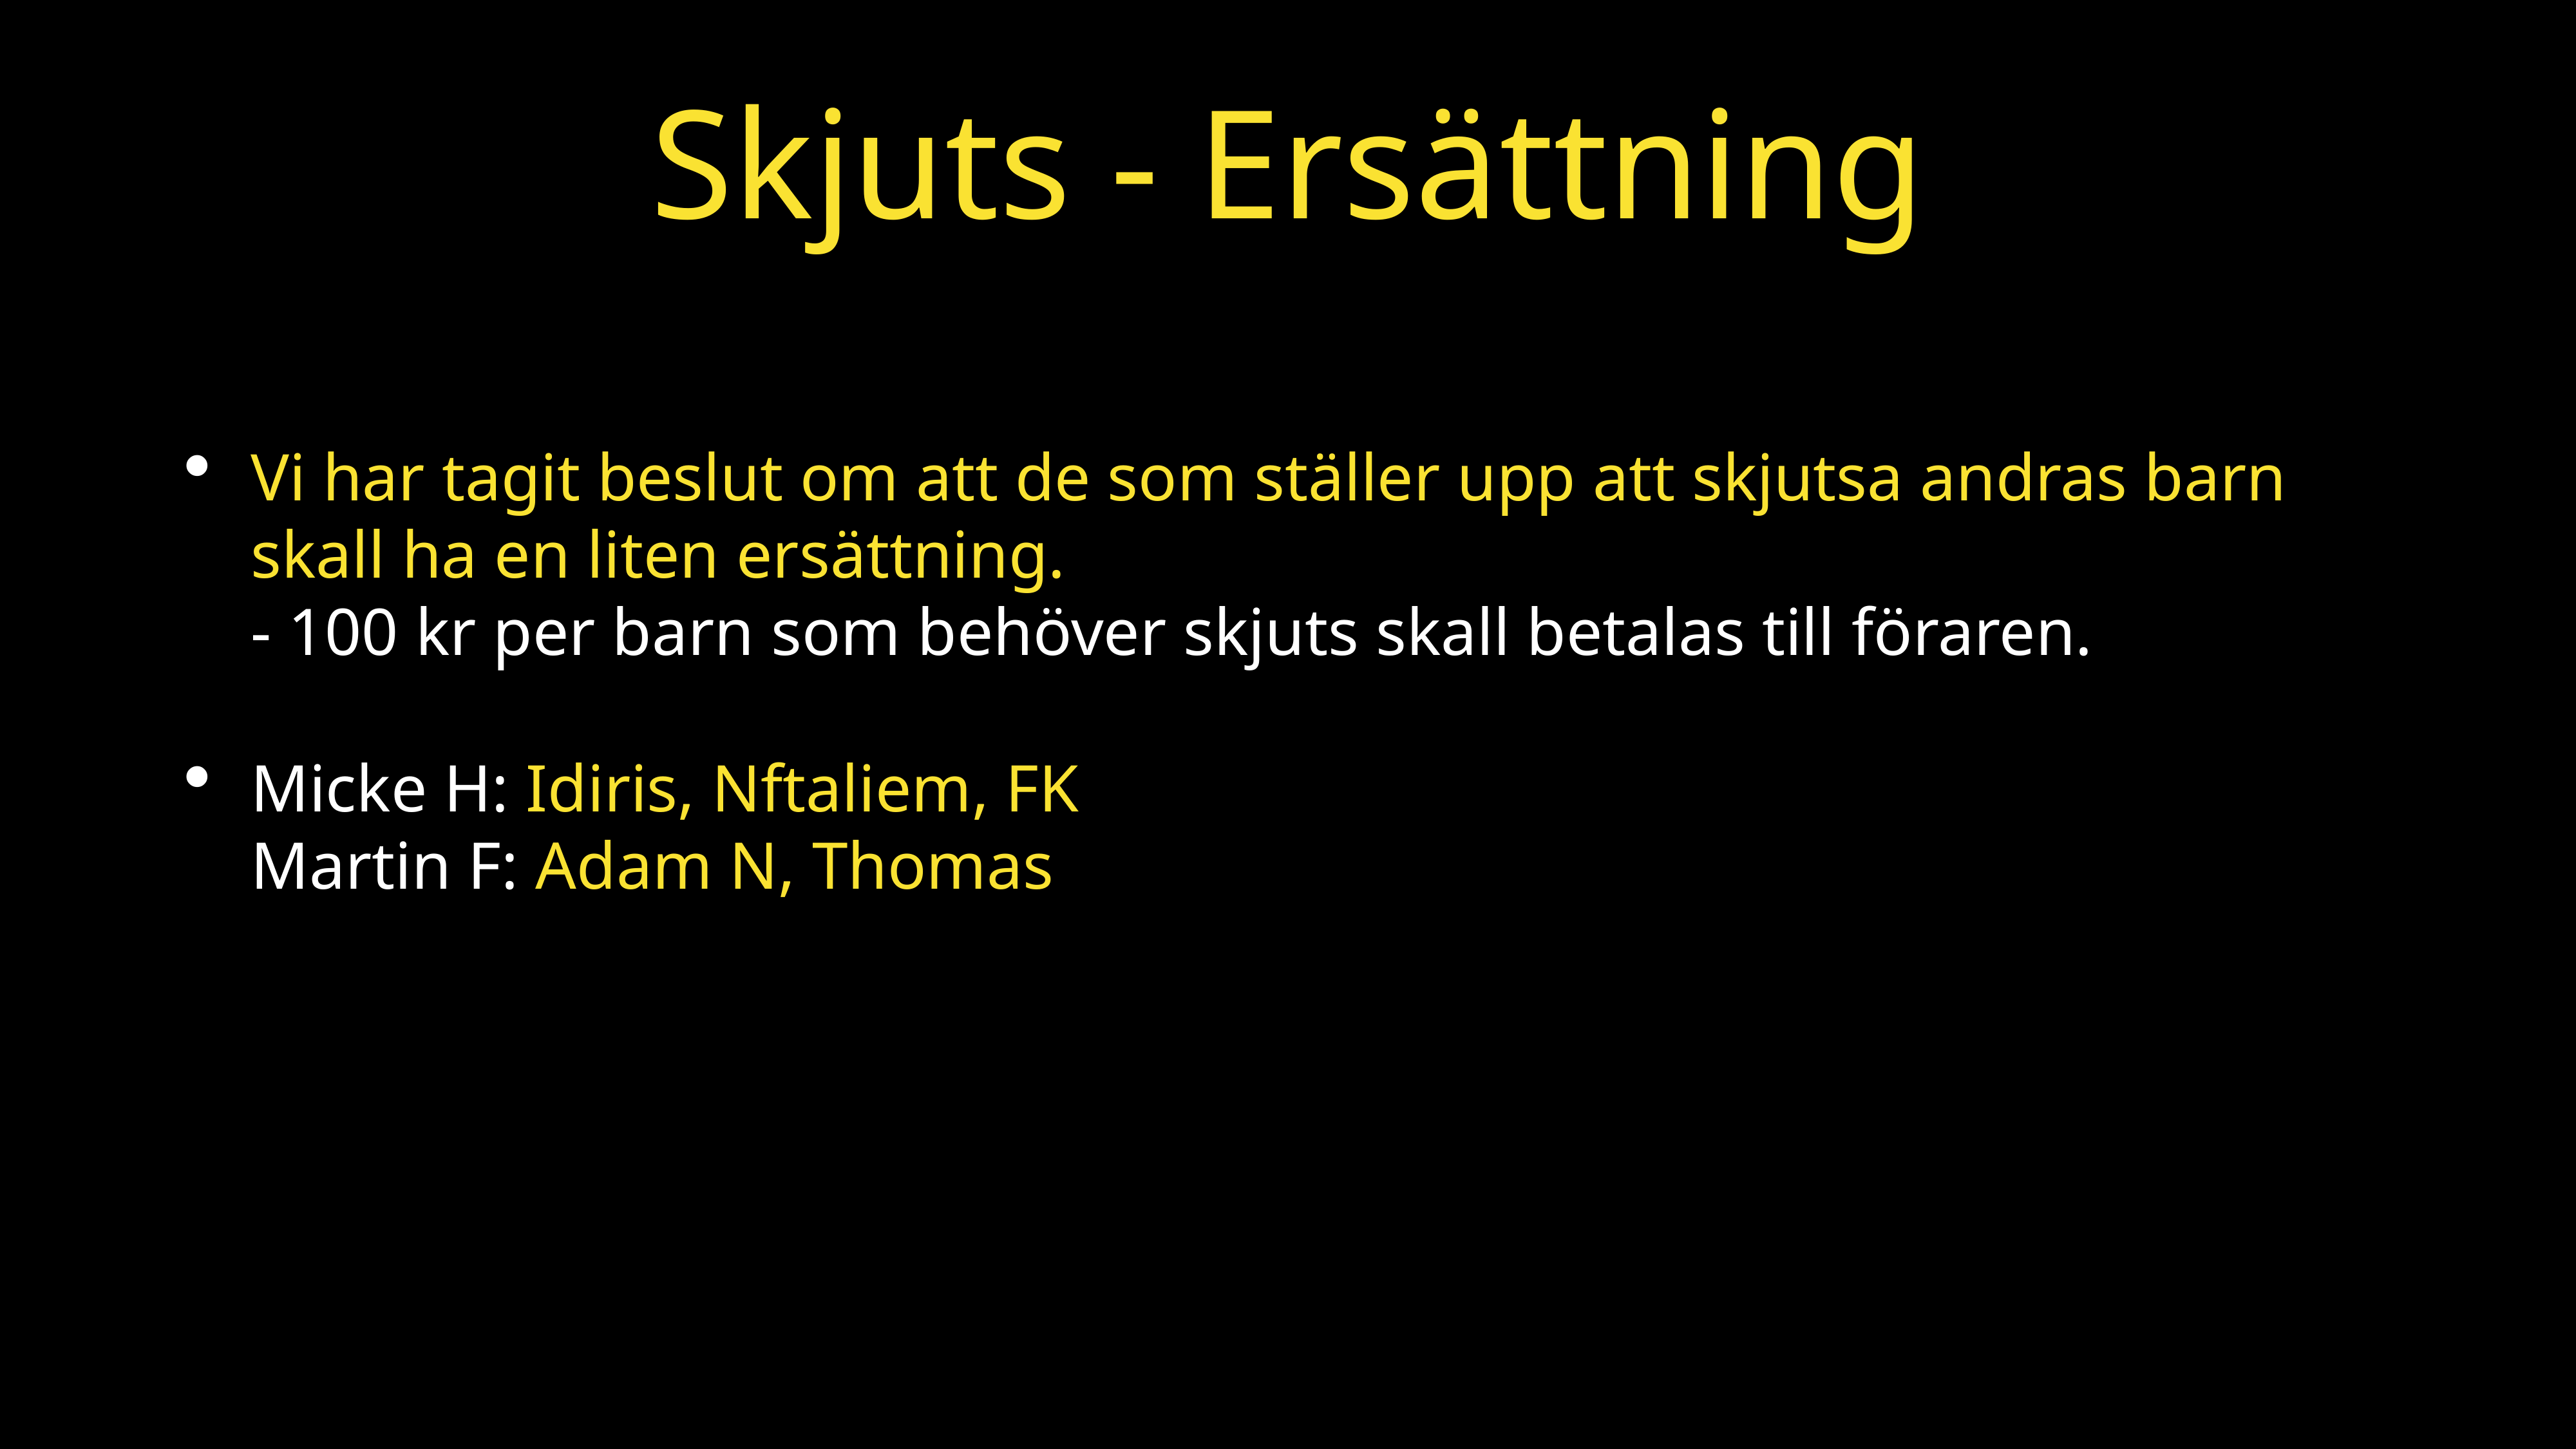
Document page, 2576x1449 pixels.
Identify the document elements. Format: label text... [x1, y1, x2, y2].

list Vi har tagit beslut om att de som ställer upp att skjutsa andras barn skall ha en liten ersättning. - 100 kr per barn som behöver skjuts skall betalas till föraren. Micke H: Idiris, Nftaliem, FK Martin F: Adam N, Thomas [178, 332, 2398, 1316]
title Skjuts - Ersättning [178, 37, 2398, 279]
